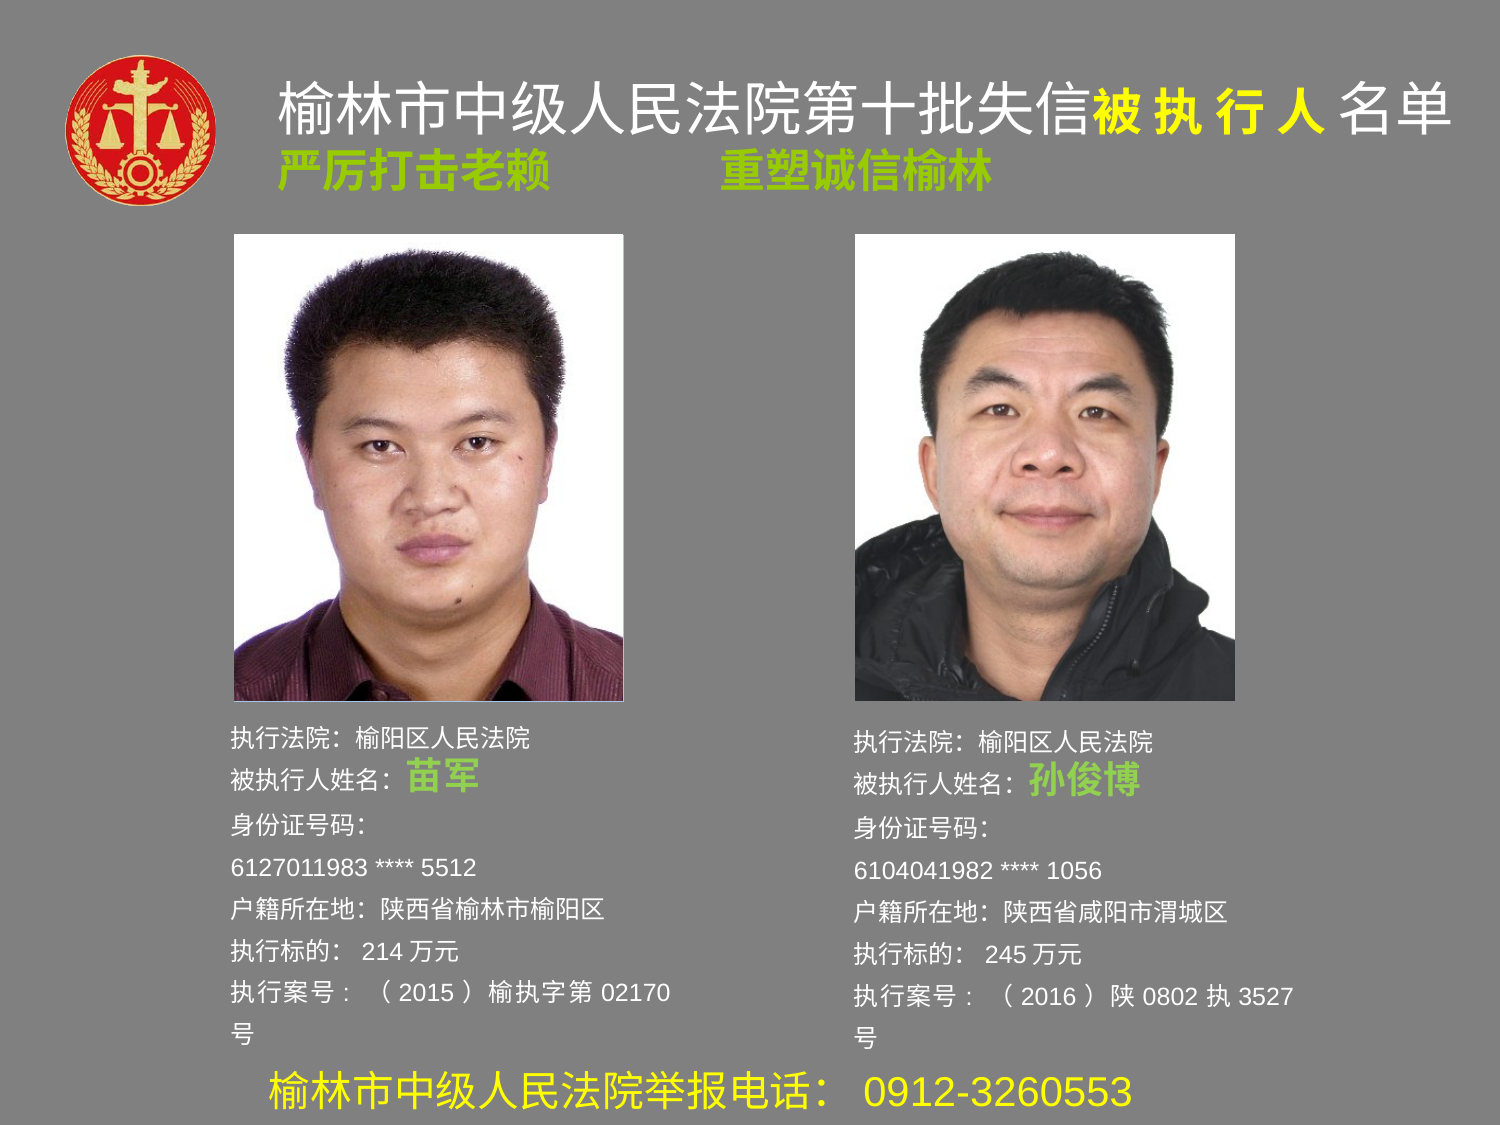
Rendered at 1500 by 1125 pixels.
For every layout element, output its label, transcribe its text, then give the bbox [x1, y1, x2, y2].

text_box 执行法院：榆阳区人民法院 被执行人姓名：苗军 身份证号码： 6127011983 **** 5512 户籍所在地：陕西省榆林市榆阳区 执行标的：214万元 执行案号: （2015）榆执字第02170号 [215, 714, 692, 1032]
text_box 榆林市中级人民法院举报电话：0912-3260553 [84, 1066, 1399, 1125]
text_box 执行法院：榆阳区人民法院 被执行人姓名：孙俊博 身份证号码： 6104041982 **** 1056 户籍所在地：陕西省咸阳市渭城区 执行标的：245万元 执行案号: （2016）陕0802执3527号 [838, 718, 1316, 1035]
picture [855, 234, 1235, 701]
picture [65, 55, 217, 206]
title 榆林市中级人民法院第十批失信被 执 行 人 名单 严厉打击老赖 重塑诚信榆林 [261, 23, 1500, 246]
picture [234, 234, 624, 701]
